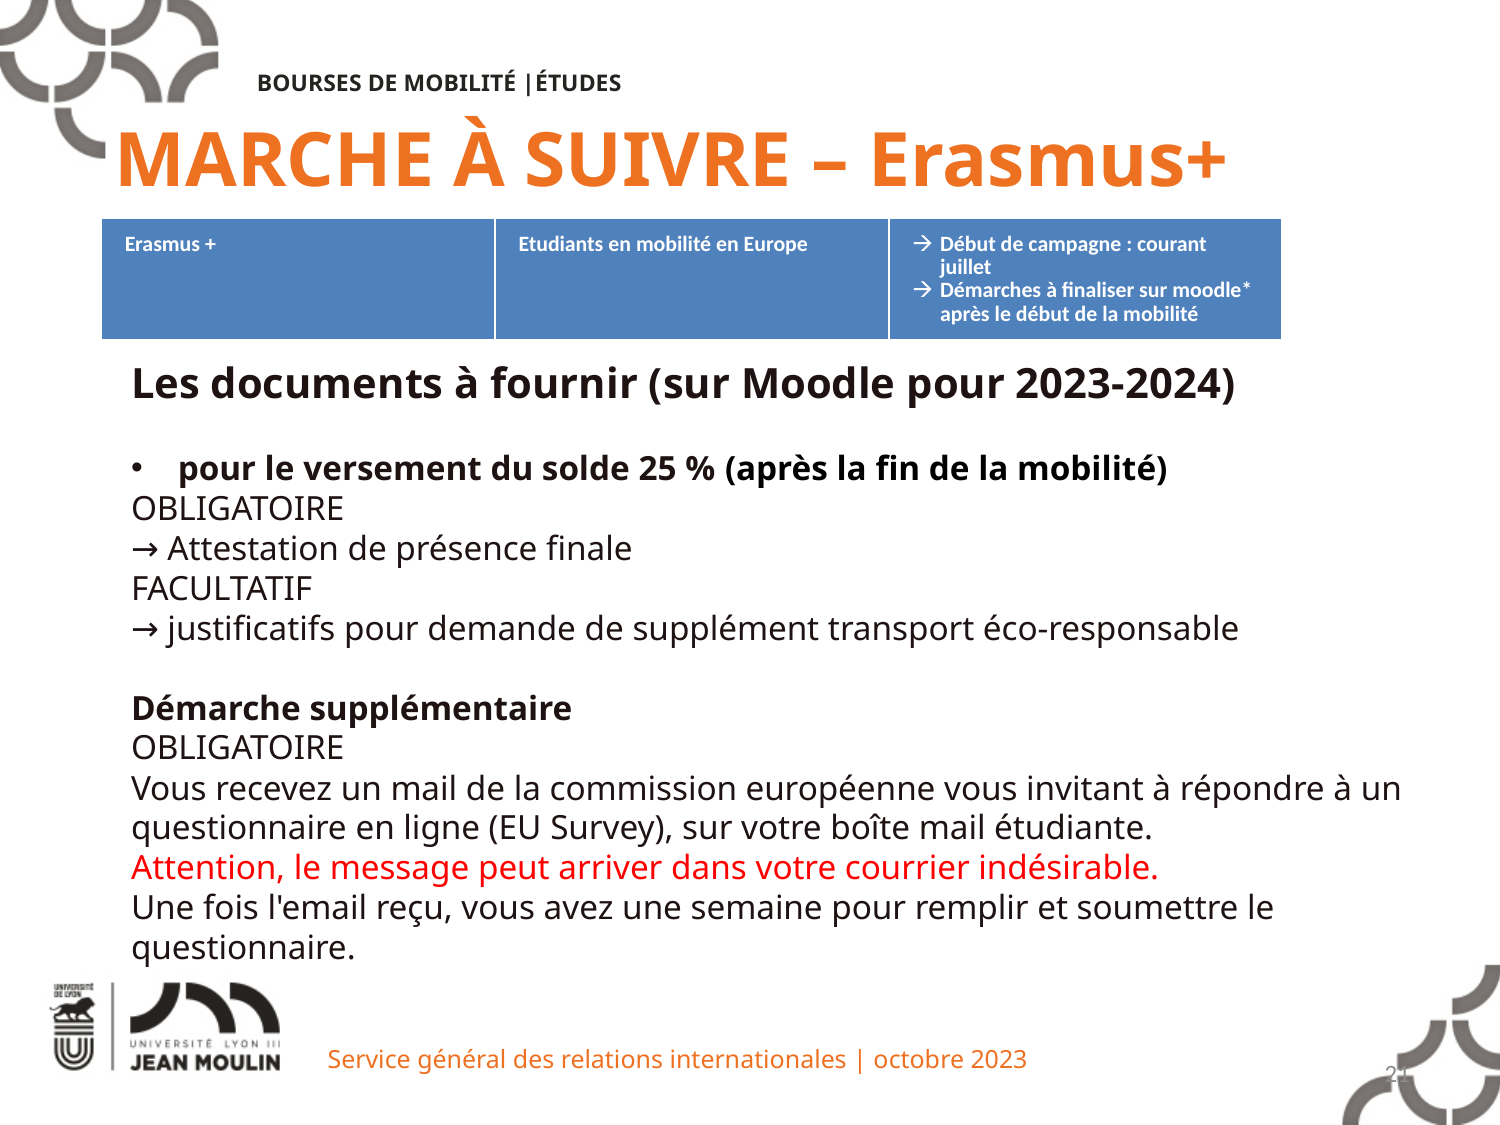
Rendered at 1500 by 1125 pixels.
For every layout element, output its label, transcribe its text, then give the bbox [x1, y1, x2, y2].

slide_number 21 [1074, 1054, 1425, 1103]
text_box Les documents à fournir (sur Moodle pour 2023-2024) pour le versement du solde 25 % (après la fin de la mobilité) OBLIGATOIRE → Attestation de présence finale FACULTATIF → justificatifs pour demande de supplément transport éco-responsable Démarche supplémentaire OBLIGATOIRE Vous recevez un mail de la commission européenne vous invitant à répondre à un questionnaire en ligne (EU Survey), sur votre boîte mail étudiante. Attention, le message peut arriver dans votre courrier indésirable. Une fois l'email reçu, vous avez une semaine pour remplir et soumettre le questionnaire. [116, 349, 1430, 1054]
text_box BOURSES DE MOBILITÉ |ÉTUDES [242, 61, 1128, 104]
table_header Début de campagne : courant juillet Démarches à finaliser sur moodle* après le début de la mobilité [890, 219, 1281, 339]
table_header Erasmus + [102, 219, 494, 339]
text_box MARCHE À SUIVRE – Erasmus+ [100, 103, 1341, 209]
table_header Etudiants en mobilité en Europe [496, 219, 888, 339]
picture [0, 0, 1500, 1125]
text_box Service général des relations internationales | octobre 2023 [312, 1054, 1074, 1081]
